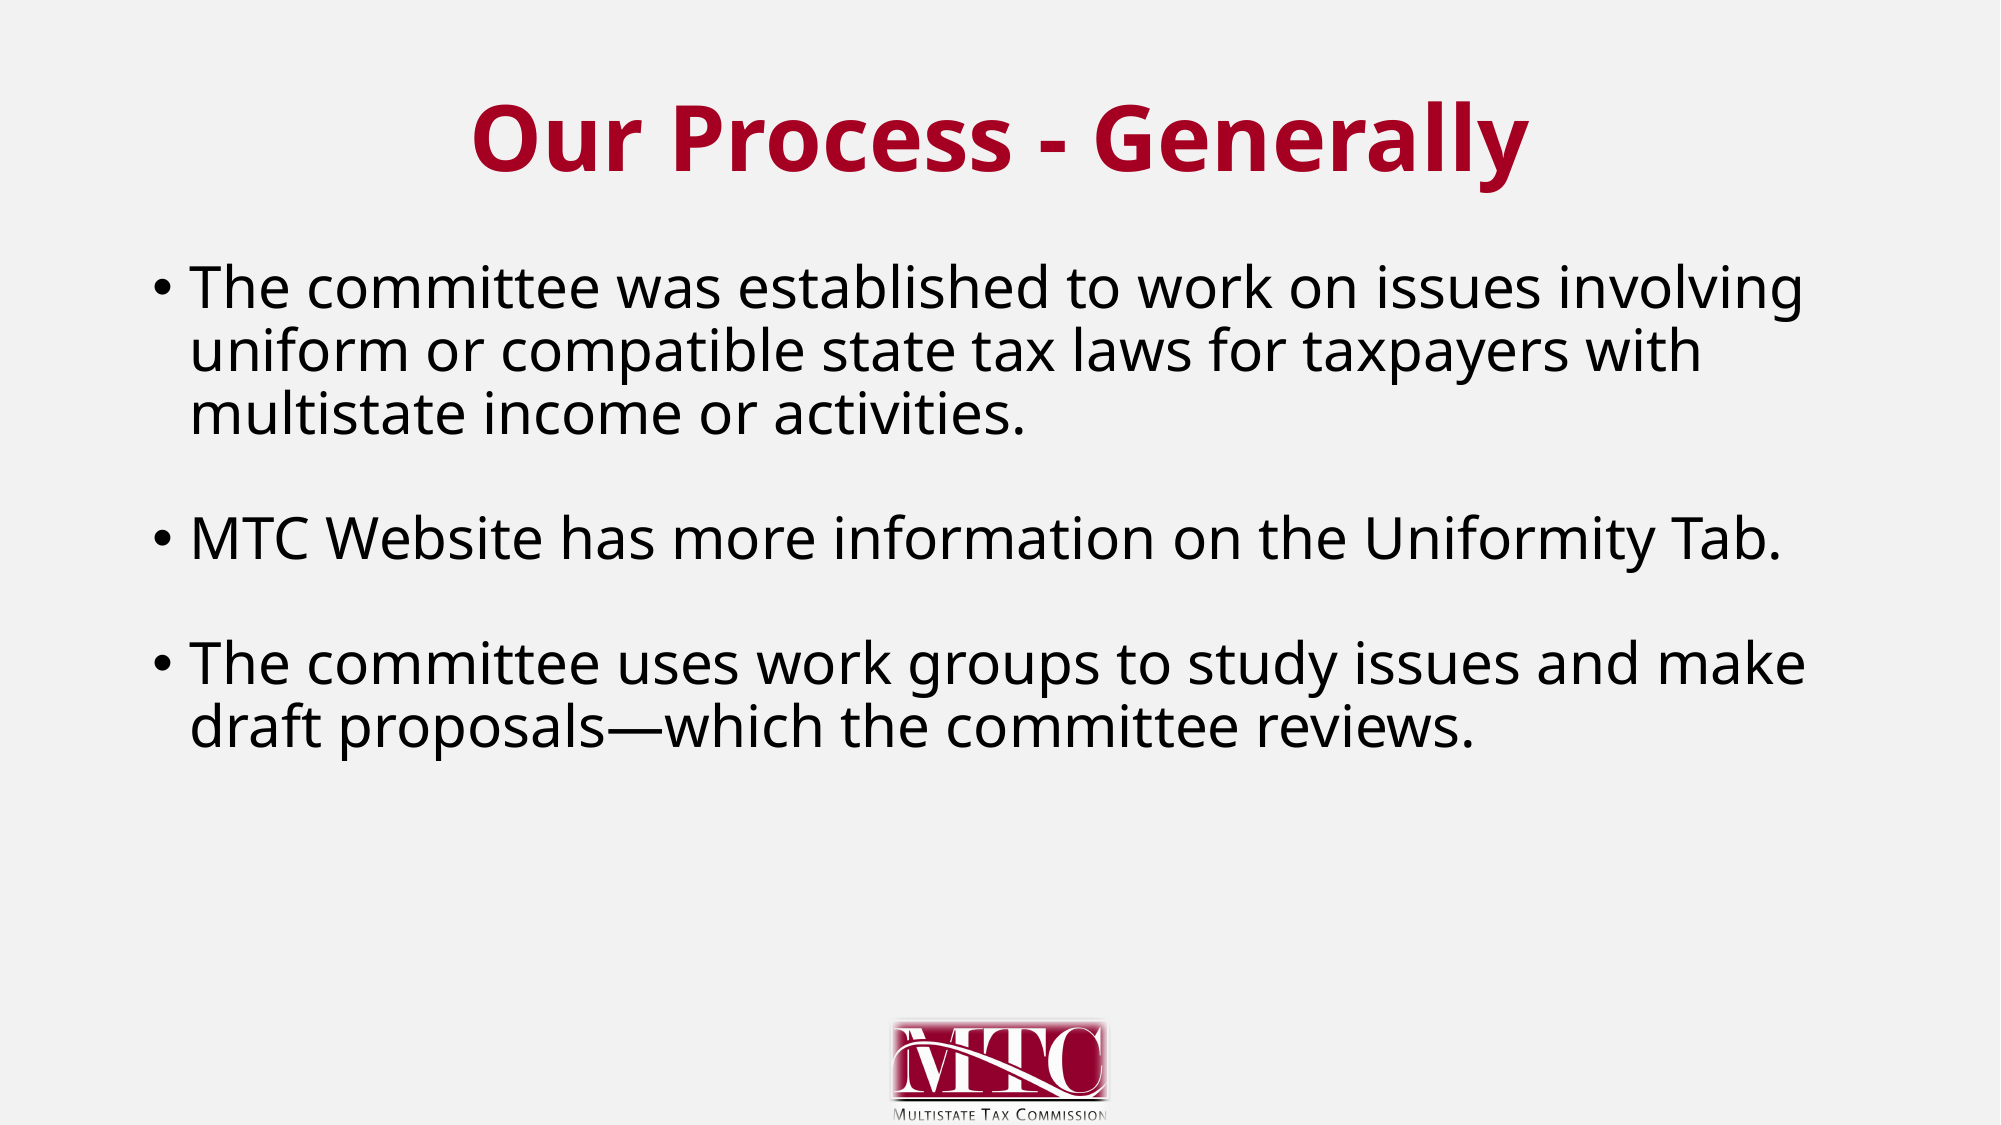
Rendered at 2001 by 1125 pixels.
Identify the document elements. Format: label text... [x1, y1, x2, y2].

picture [903, 1032, 1096, 1113]
title Our Process - Generally [137, 59, 1863, 224]
list The committee was established to work on issues involving uniform or compatible state tax laws for taxpayers with multistate income or activities. MTC Website has more information on the Uniformity Tab. The committee uses work groups to study issues and make draft proposals—which the committee reviews. [137, 250, 1863, 956]
